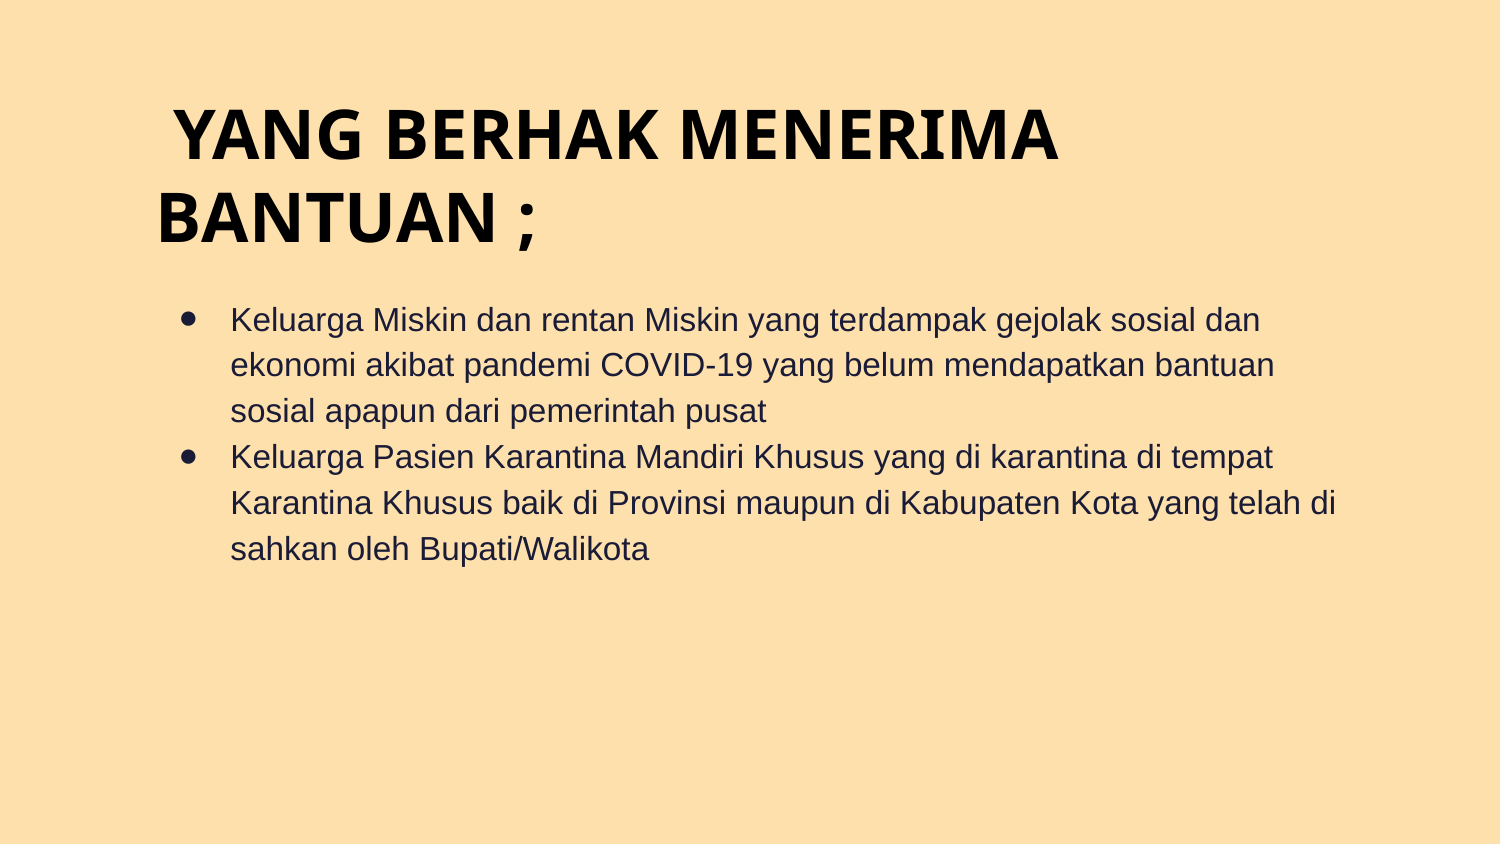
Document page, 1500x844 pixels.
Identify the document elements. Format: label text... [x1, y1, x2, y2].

title YANG BERHAK MENERIMA BANTUAN ; [140, 76, 1360, 258]
list Keluarga Miskin dan rentan Miskin yang terdampak gejolak sosial dan ekonomi akibat pandemi COVID-19 yang belum mendapatkan bantuan sosial apapun dari pemerintah pusat Keluarga Pasien Karantina Mandiri Khusus yang di karantina di tempat Karantina Khusus baik di Provinsi maupun di Kabupaten Kota yang telah di sahkan oleh Bupati/Walikota [140, 276, 1360, 713]
